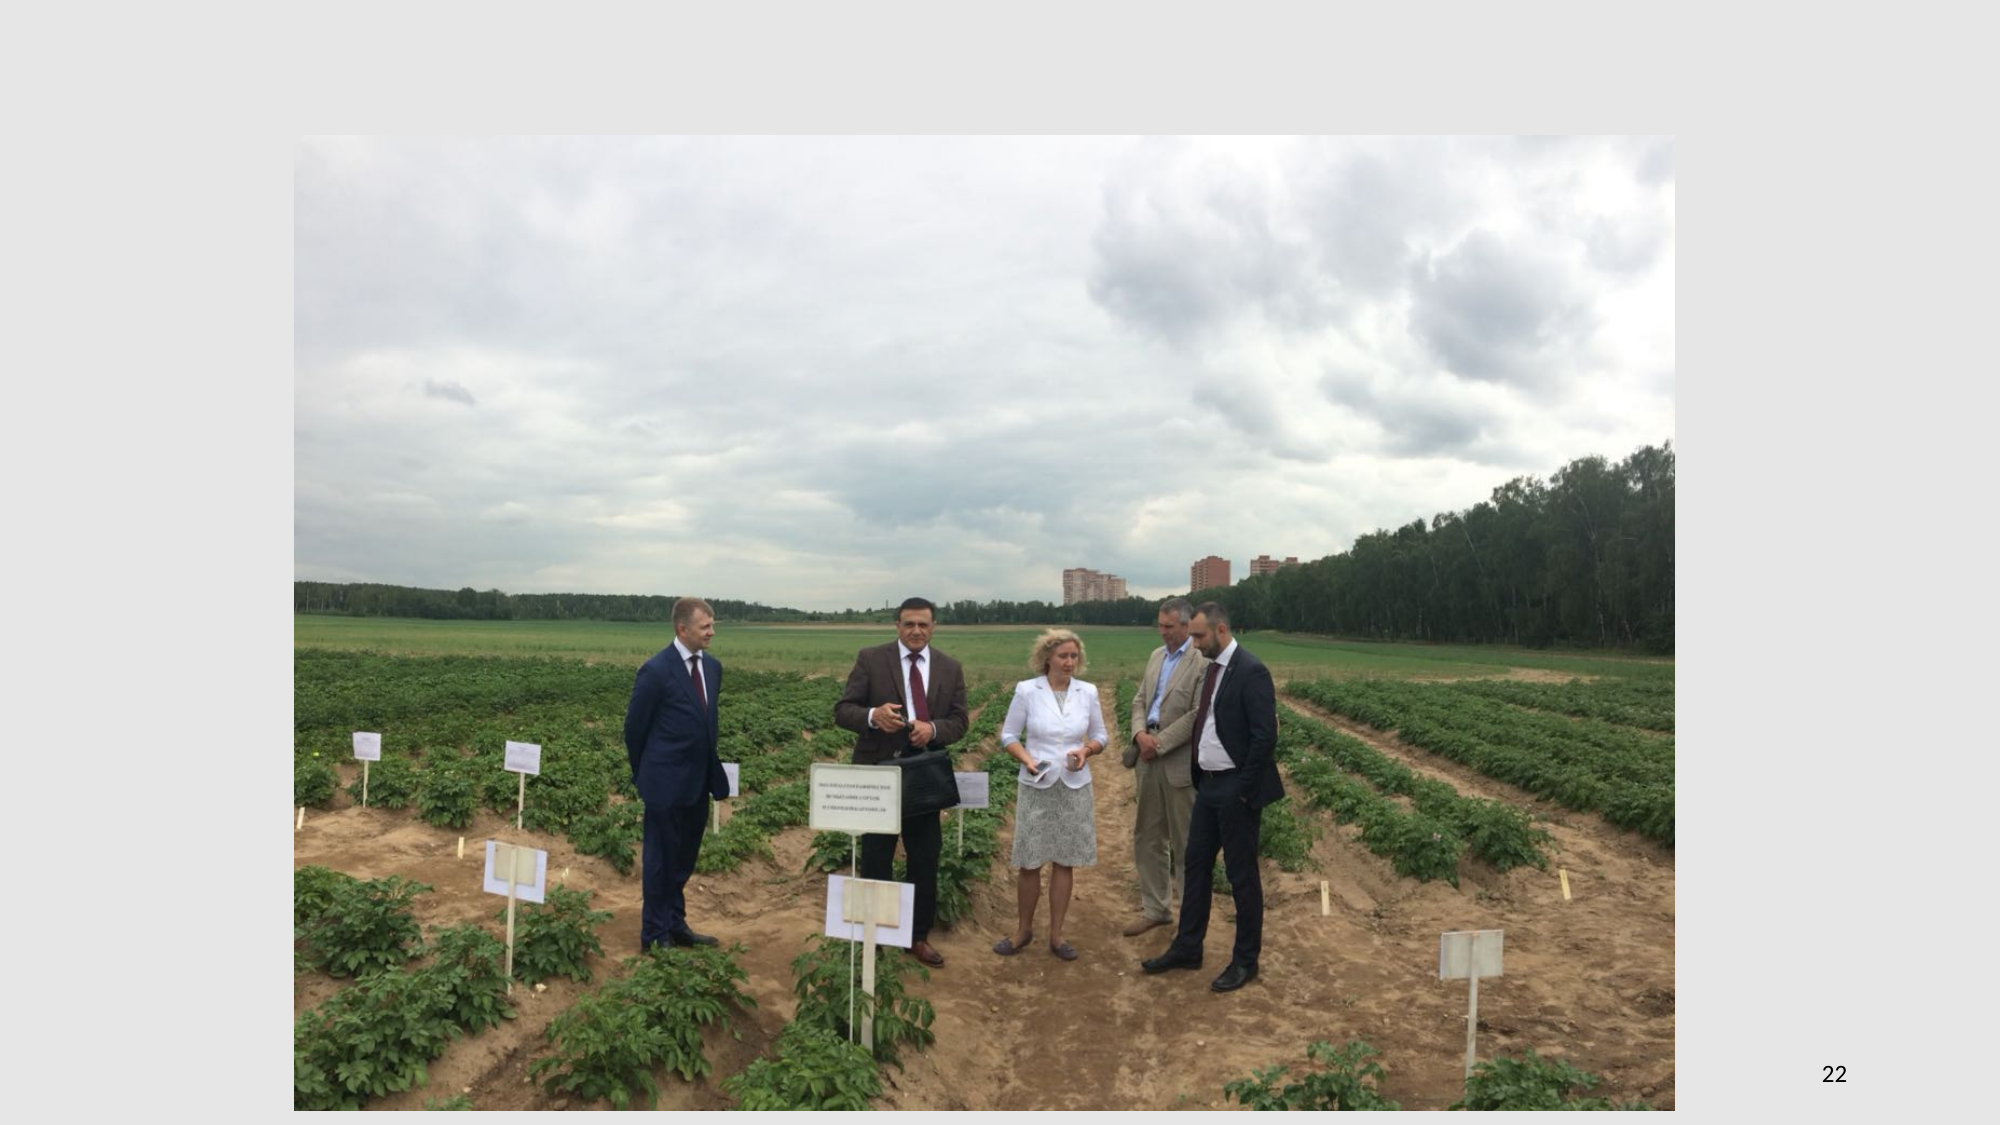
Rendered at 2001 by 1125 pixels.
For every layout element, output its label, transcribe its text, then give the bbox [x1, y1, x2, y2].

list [294, 135, 1675, 1111]
slide_number 22 [1675, 1042, 1863, 1103]
